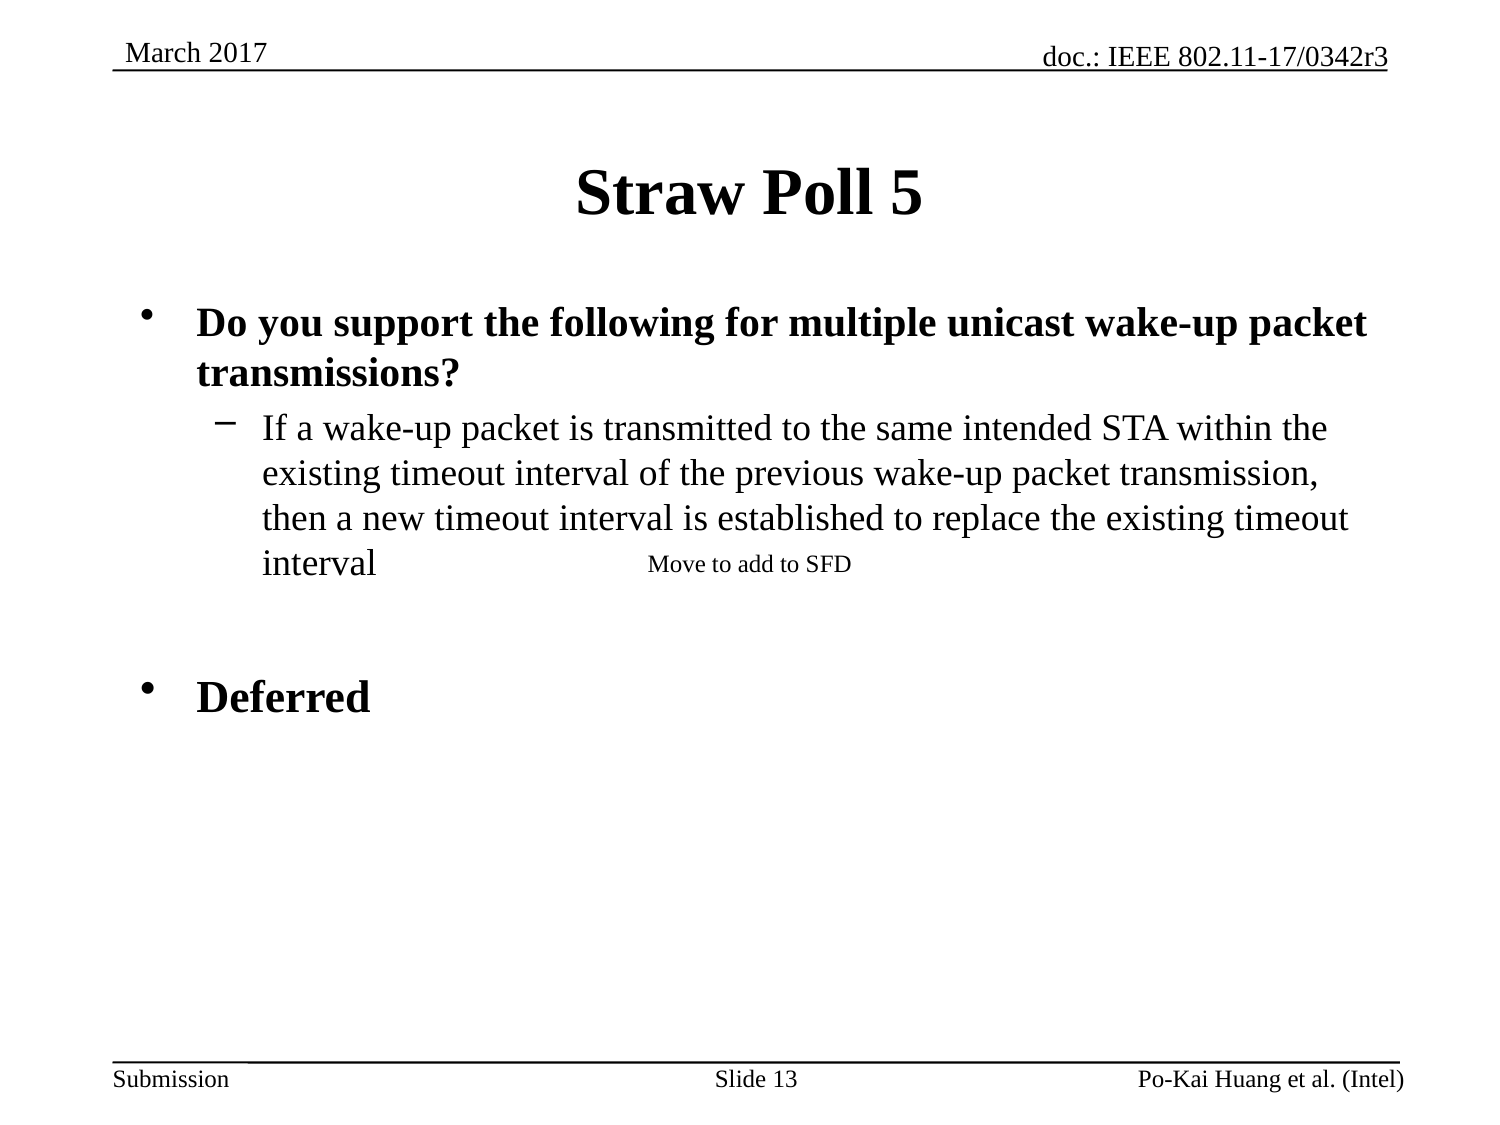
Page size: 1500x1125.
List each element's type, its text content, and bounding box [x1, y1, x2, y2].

footer Po-Kai Huang et al. (Intel) [1134, 1062, 1405, 1093]
title Straw Poll 5 [112, 99, 1388, 276]
text_box Move to add to SFD [632, 539, 867, 585]
list Do you support the following for multiple unicast wake-up packet transmissions? If a wake-up packet is transmitted to the same intended STA within the existing timeout interval of the previous wake-up packet transmission, then a new timeout interval is established to replace the existing timeout interval Deferred [124, 287, 1401, 963]
slide_number Slide 13 [712, 1062, 800, 1093]
